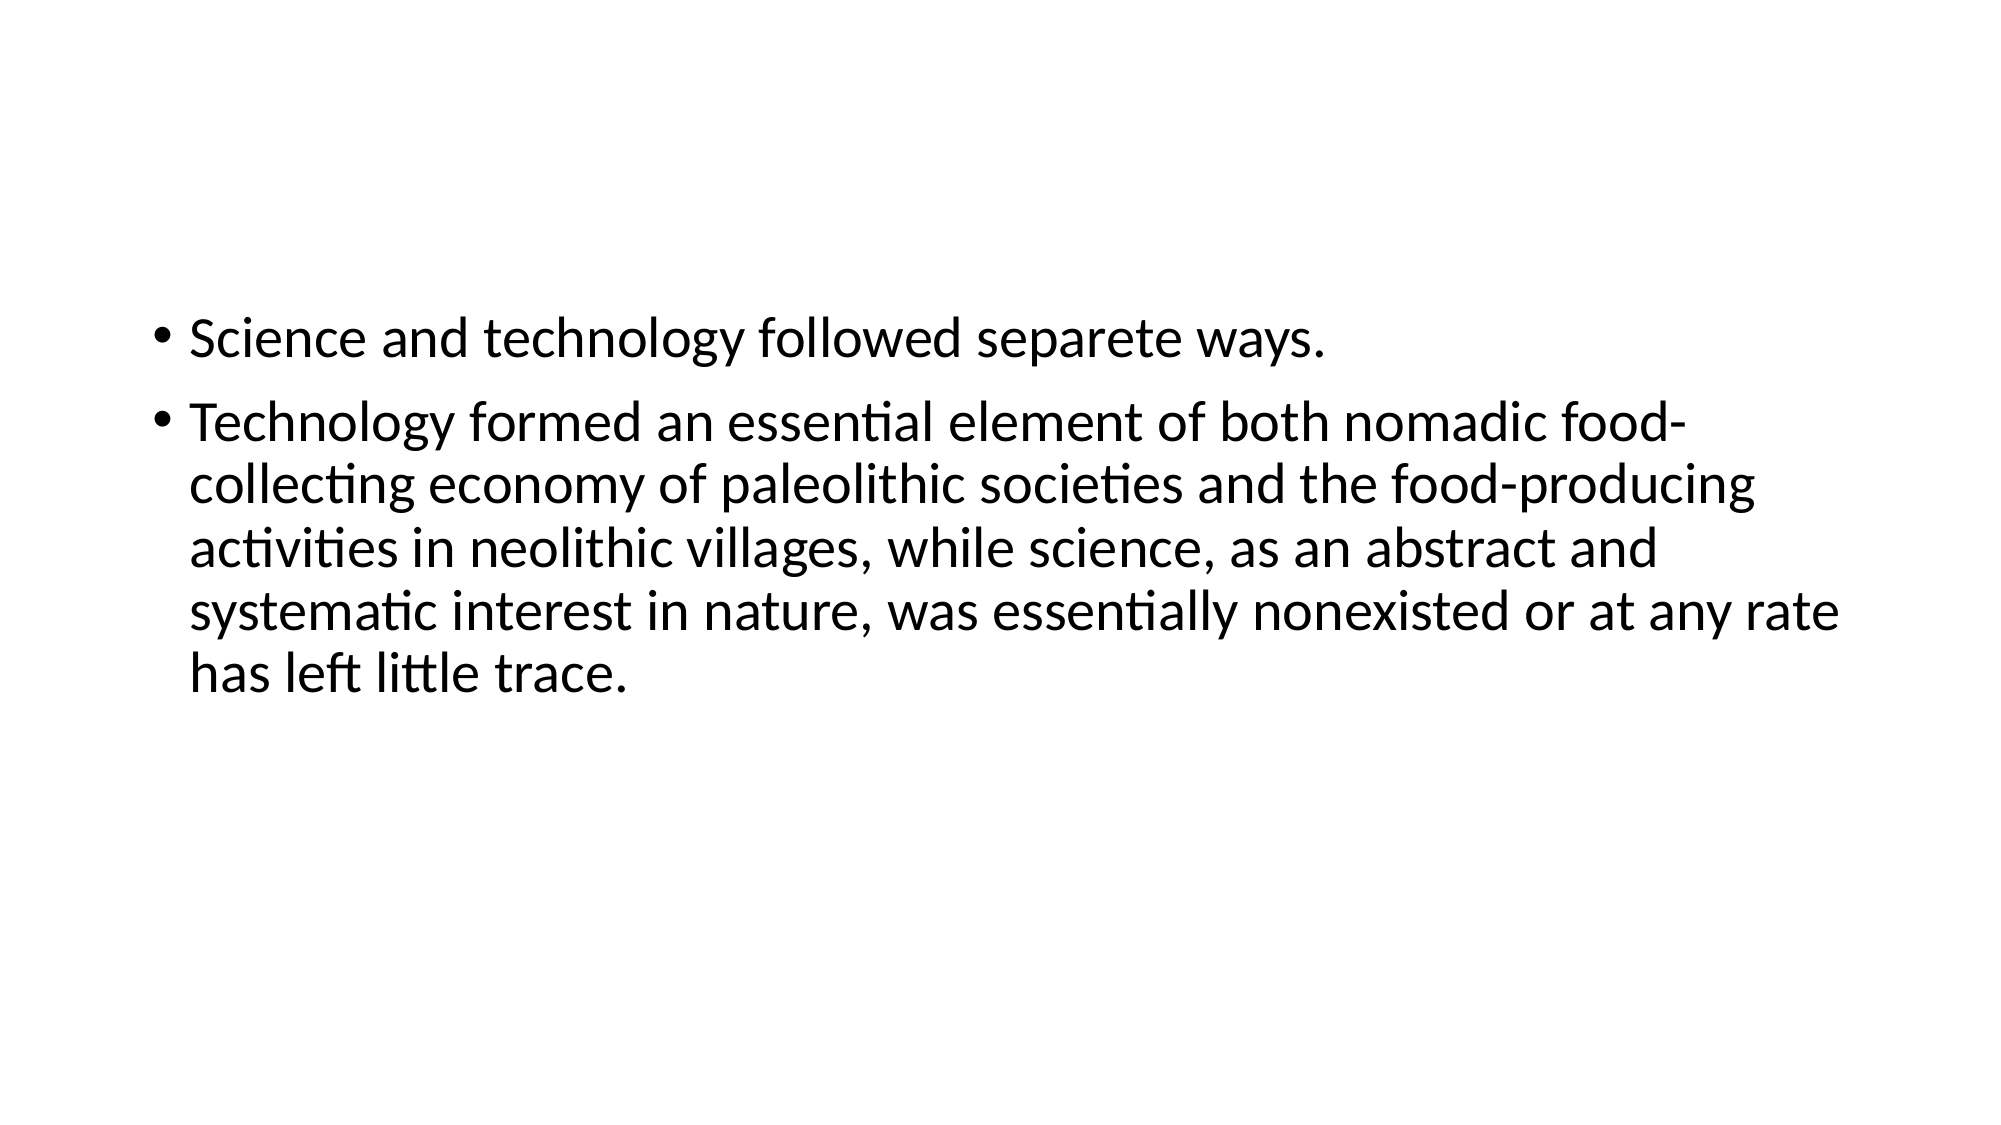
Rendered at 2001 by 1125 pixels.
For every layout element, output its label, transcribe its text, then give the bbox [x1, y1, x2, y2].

list Science and technology followed separete ways. Technology formed an essential element of both nomadic food-collecting economy of paleolithic societies and the food-producing activities in neolithic villages, while science, as an abstract and systematic interest in nature, was essentially nonexisted or at any rate has left little trace. [137, 299, 1863, 1014]
